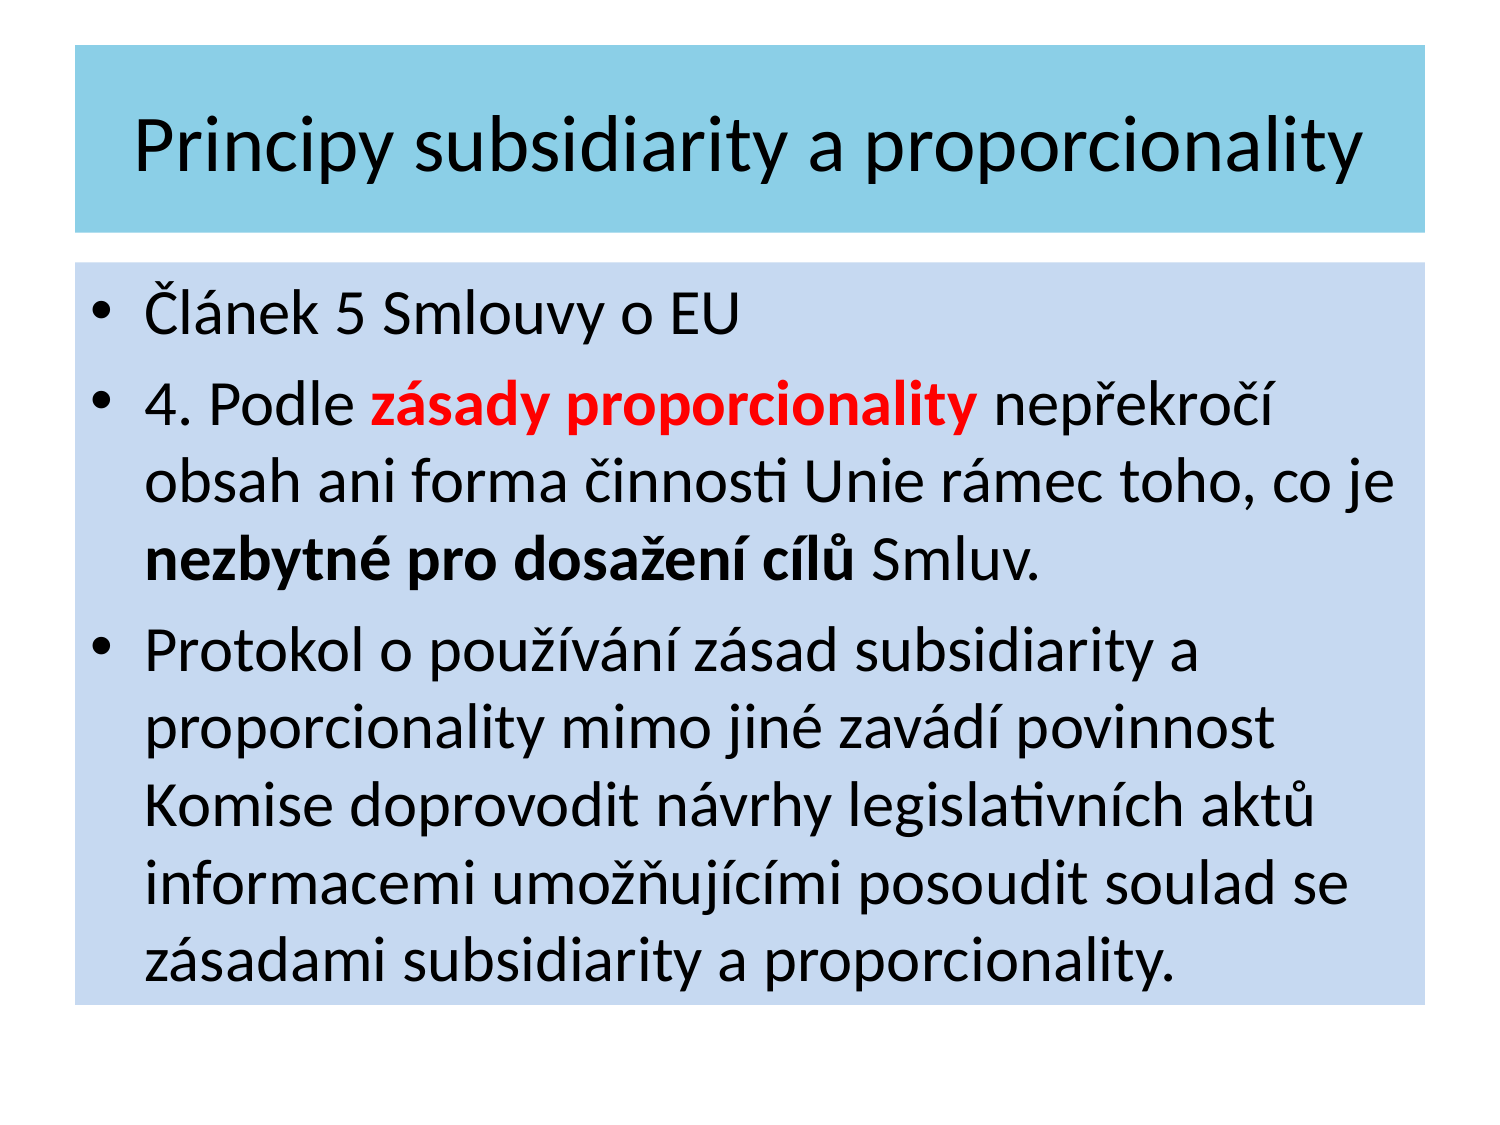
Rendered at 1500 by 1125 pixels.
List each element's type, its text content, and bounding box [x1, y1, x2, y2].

title Principy subsidiarity a proporcionality [75, 45, 1425, 233]
list Článek 5 Smlouvy o EU 4. Podle zásady proporcionality nepřekročí obsah ani forma činnosti Unie rámec toho, co je nezbytné pro dosažení cílů Smluv. Protokol o používání zásad subsidiarity a proporcionality mimo jiné zavádí povinnost Komise doprovodit návrhy legislativních aktů informacemi umožňujícími posoudit soulad se zásadami subsidiarity a proporcionality. [75, 262, 1425, 1005]
